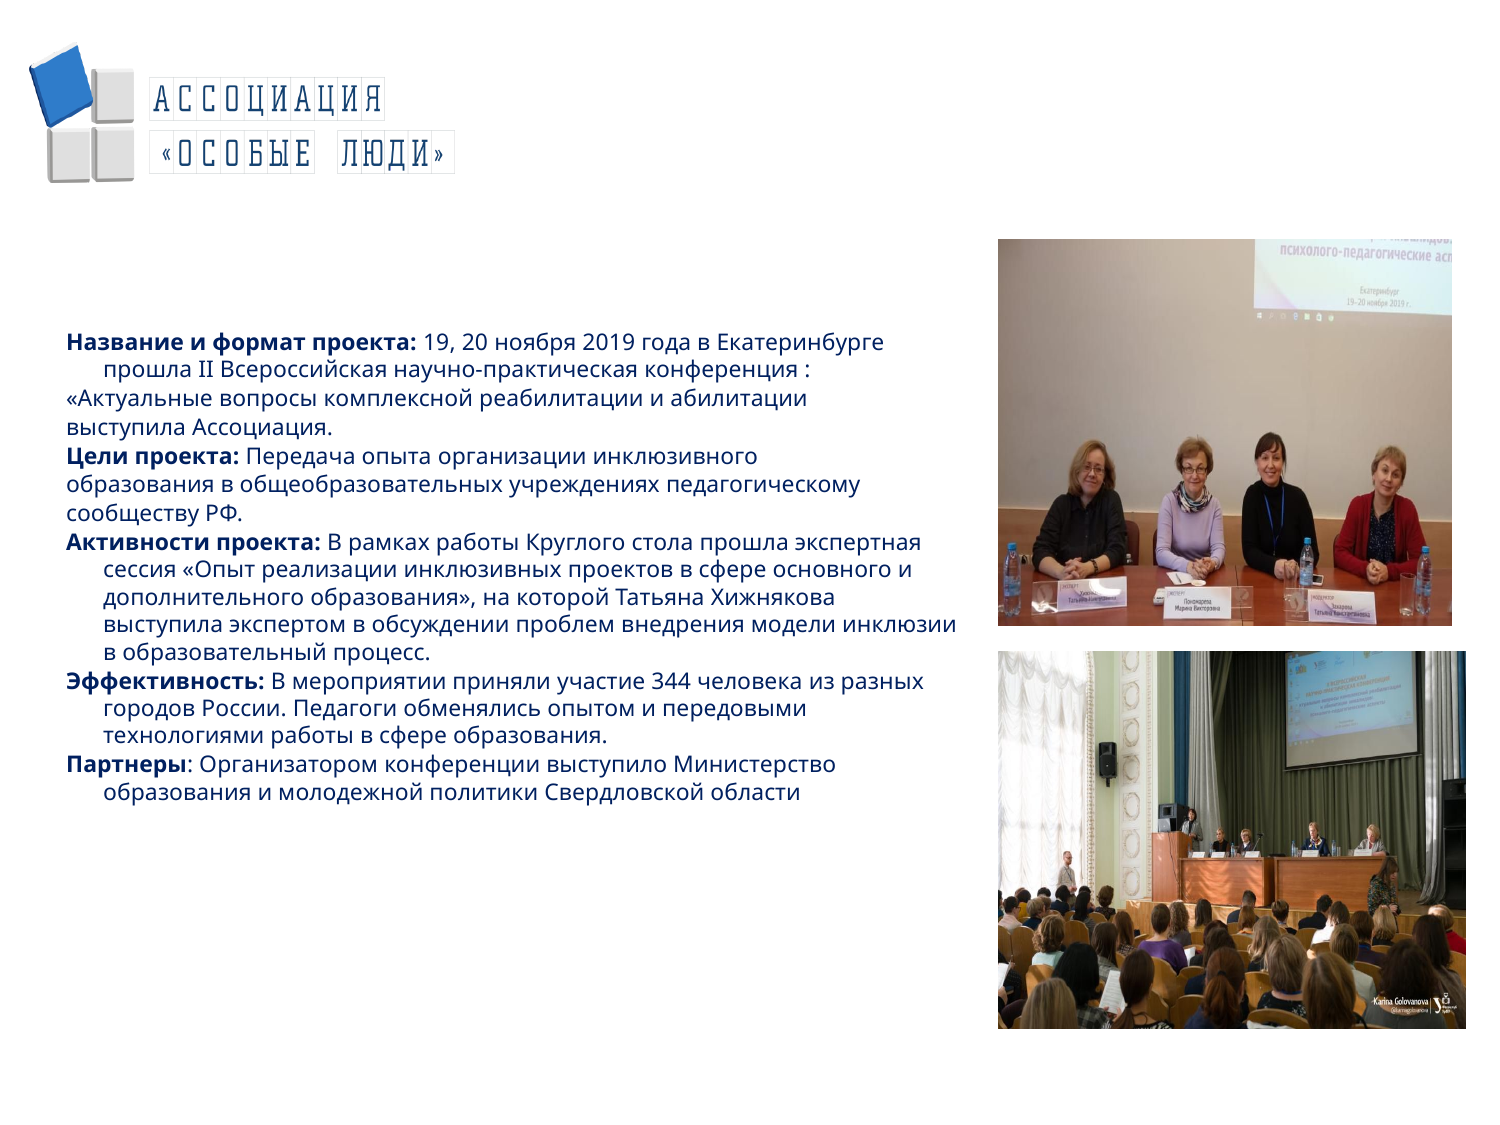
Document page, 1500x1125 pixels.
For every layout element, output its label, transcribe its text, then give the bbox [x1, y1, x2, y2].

picture [997, 239, 1453, 626]
text_box Название и формат проекта: 19, 20 ноября 2019 года в Екатеринбурге прошла II Всероссийская научно-практическая конференция : «Актуальные вопросы комплексной реабилитации и абилитации выступила Ассоциация. Цели проекта: Передача опыта организации инклюзивного образования в общеобразовательных учреждениях педагогическому сообществу РФ. Активности проекта: В рамках работы Круглого стола прошла экспертная сессия «Опыт реализации инклюзивных проектов в сфере основного и дополнительного образования», на которой Татьяна Хижнякова выступила экспертом в обсуждении проблем внедрения модели инклюзии в образовательный процесс. Эффективность: В мероприятии приняли участие 344 человека из разных городов России. Педагоги обменялись опытом и передовыми технологиями работы в сфере образования. Партнеры: Организатором конференции выступило Министерство образования и молодежной политики Свердловской области [64, 326, 961, 805]
picture [997, 651, 1467, 1029]
picture [29, 42, 455, 183]
